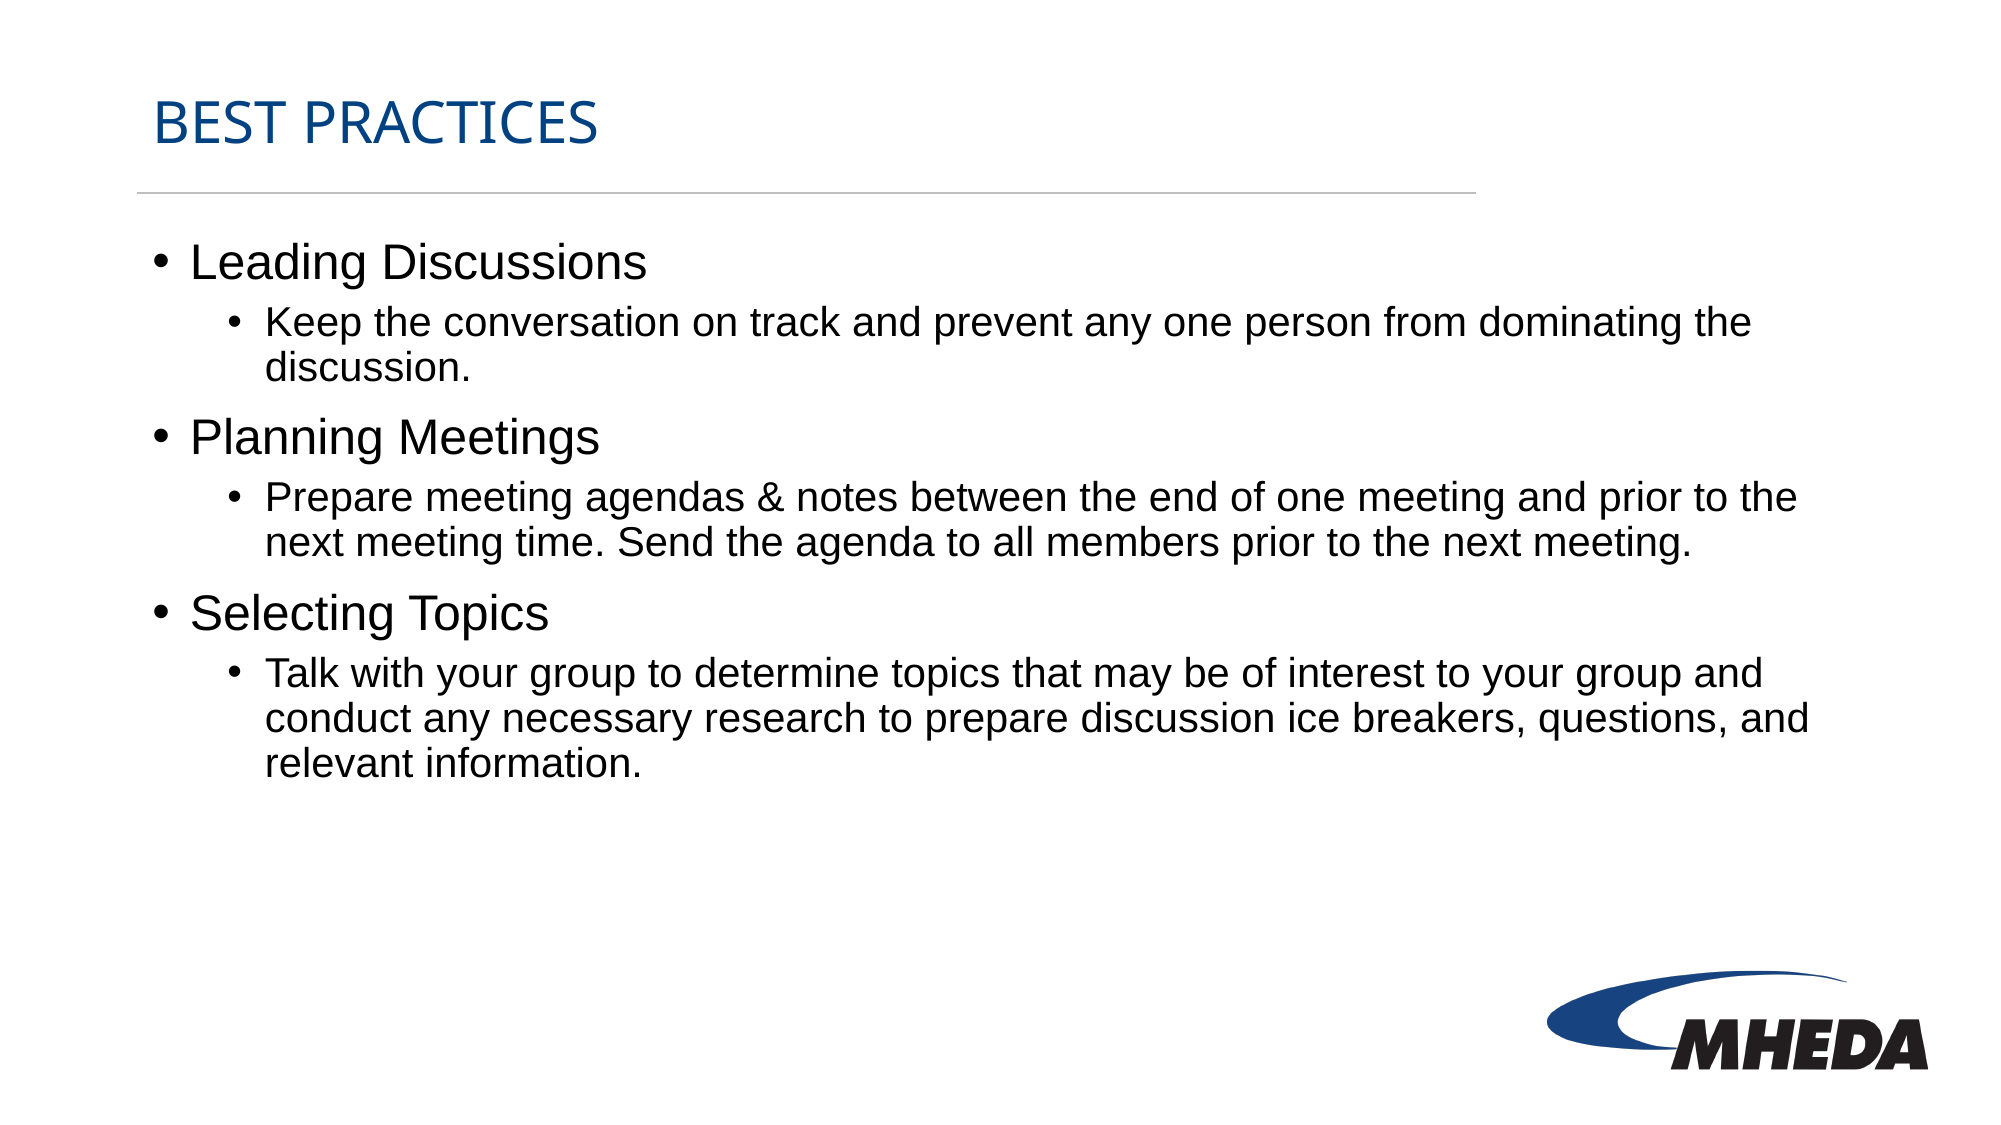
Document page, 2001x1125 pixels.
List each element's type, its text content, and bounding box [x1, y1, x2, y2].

picture [1546, 970, 1930, 1070]
list Leading Discussions Keep the conversation on track and prevent any one person from dominating the discussion. Planning Meetings Prepare meeting agendas & notes between the end of one meeting and prior to the next meeting time. Send the agenda to all members prior to the next meeting. Selecting Topics Talk with your group to determine topics that may be of interest to your group and conduct any necessary research to prepare discussion ice breakers, questions, and relevant information. [137, 228, 1863, 1003]
title Best practices [137, 59, 1863, 190]
